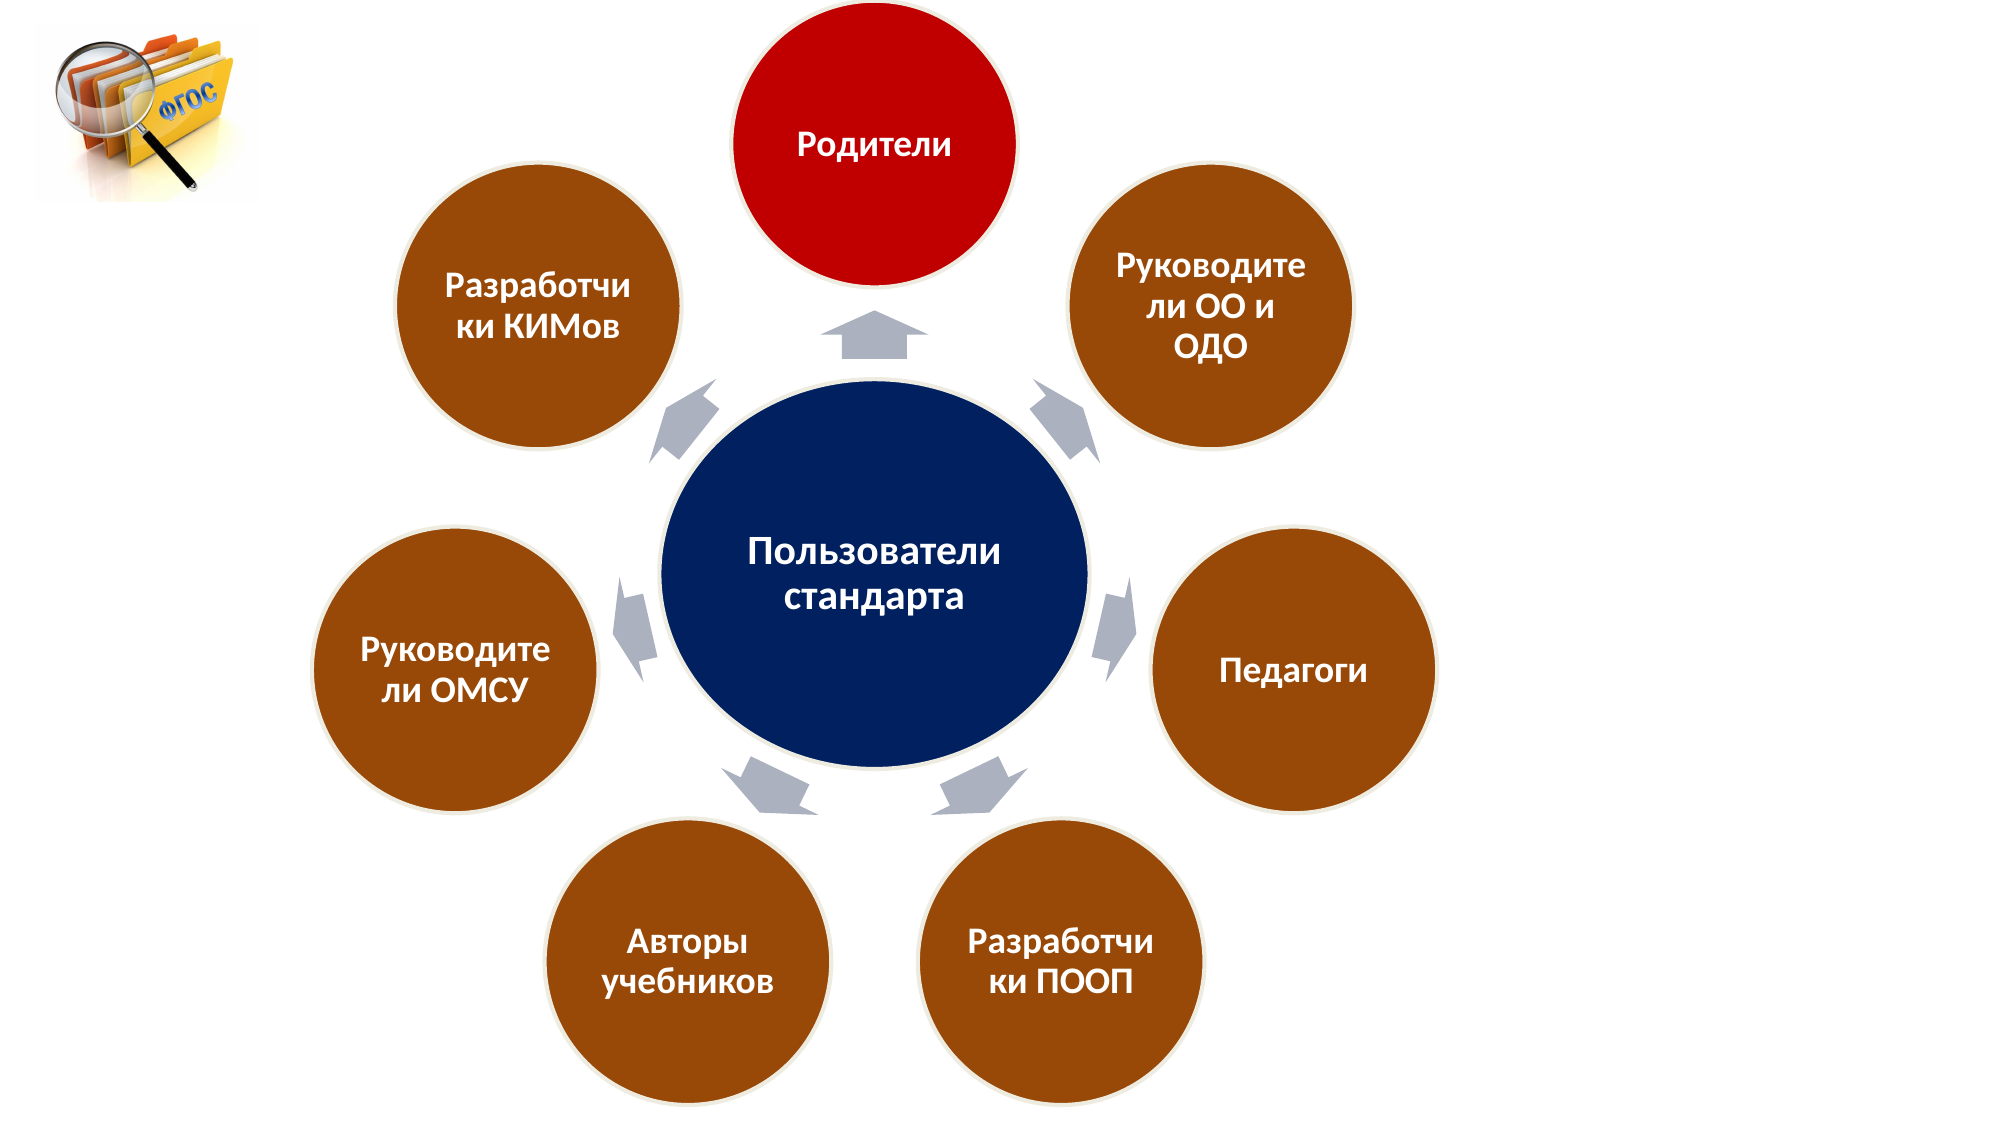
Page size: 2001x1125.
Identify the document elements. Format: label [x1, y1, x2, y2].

list [54, 0, 1695, 1106]
picture [33, 23, 260, 202]
